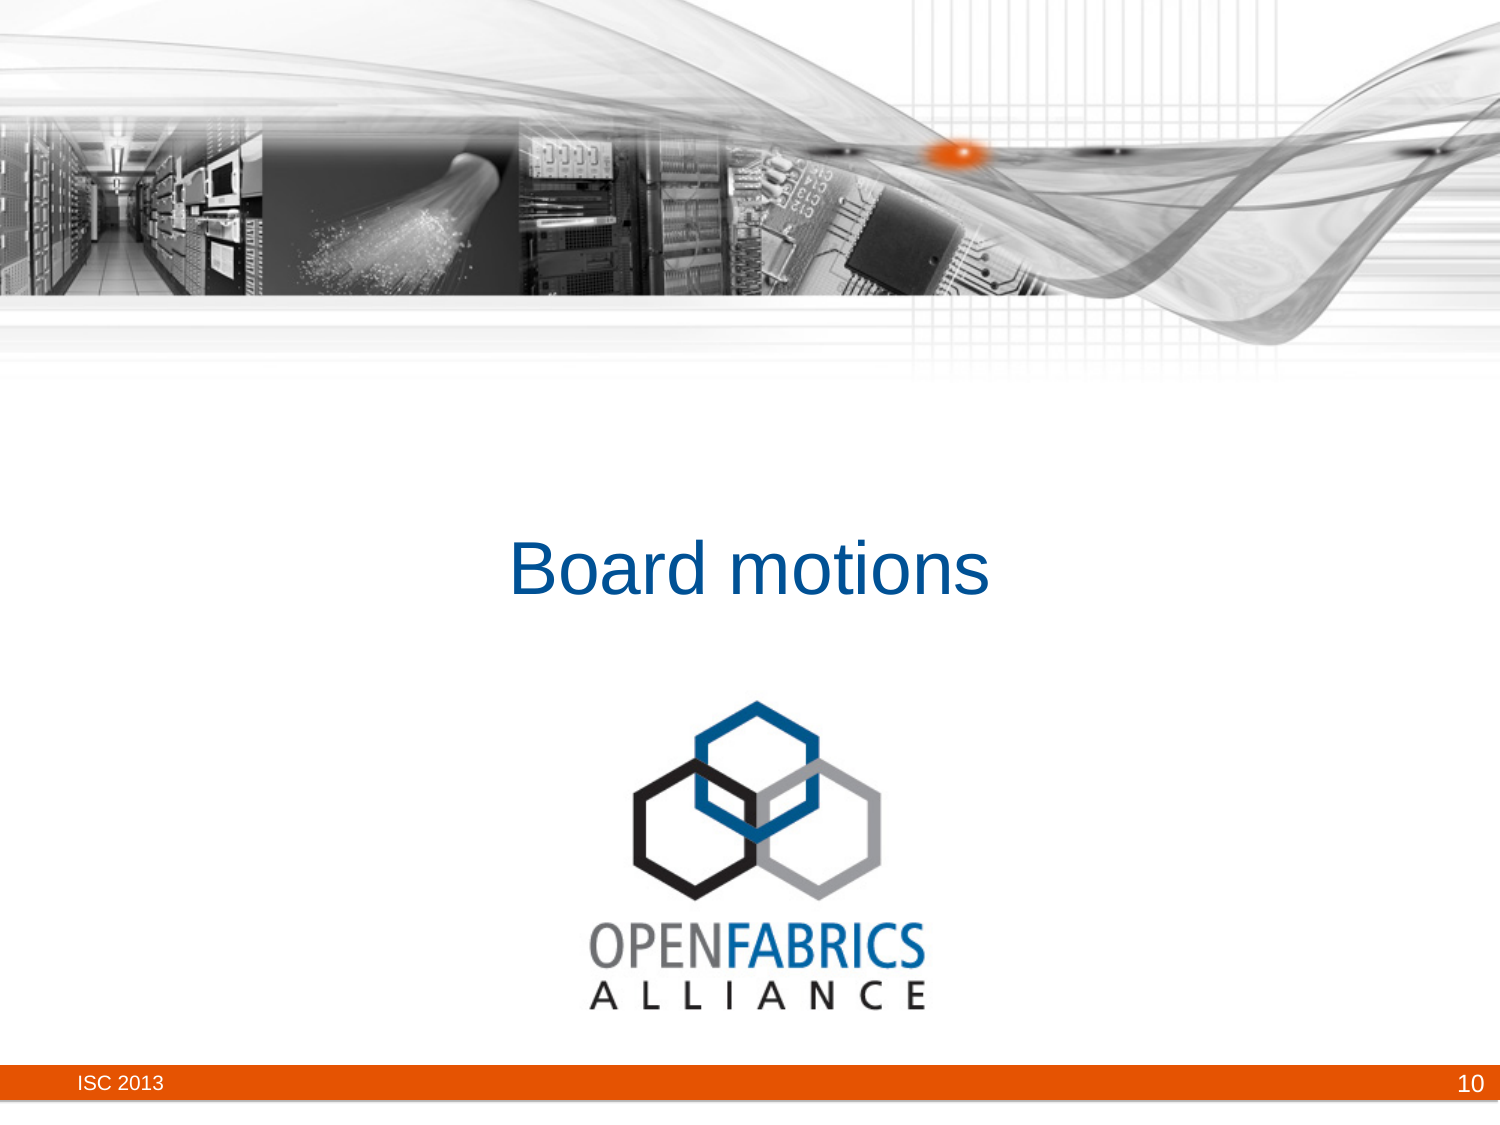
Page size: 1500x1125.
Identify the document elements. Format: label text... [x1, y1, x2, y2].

picture [0, 0, 1500, 407]
picture [569, 692, 944, 1055]
slide_number 10 [1149, 1052, 1500, 1113]
footer ISC 2013 [62, 1052, 538, 1113]
title Board motions [75, 437, 1425, 692]
